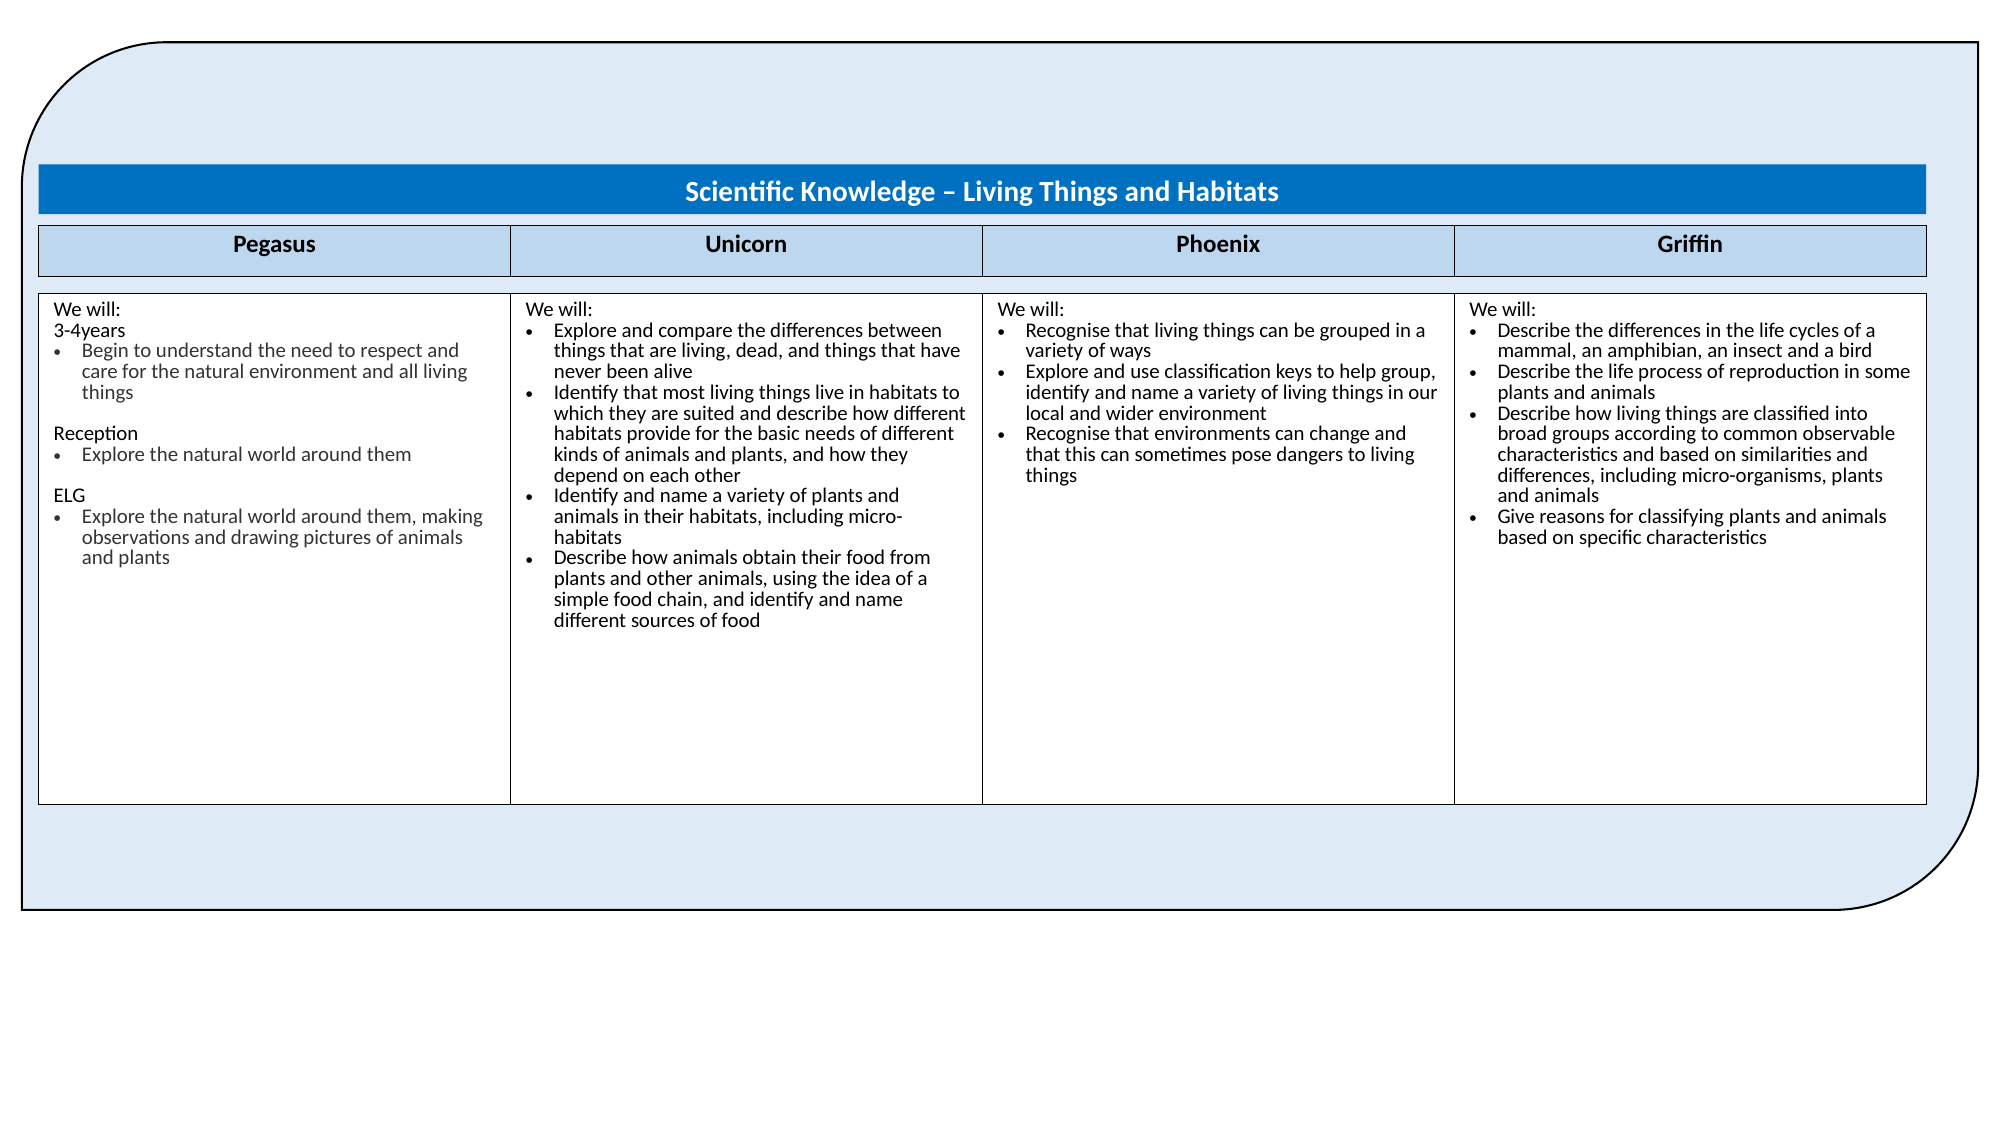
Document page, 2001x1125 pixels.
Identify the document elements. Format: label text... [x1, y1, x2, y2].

table_header We will: 3-4years Begin to understand the need to respect and care for the natural environment and all living things Reception Explore the natural world around them ELG Explore the natural world around them, making observations and drawing pictures of animals and plants [39, 294, 510, 804]
table_header Phoenix [983, 226, 1454, 276]
table_header Unicorn [511, 226, 982, 276]
table_header We will: Recognise that living things can be grouped in a variety of ways Explore and use classification keys to help group, identify and name a variety of living things in our local and wider environment Recognise that environments can change and that this can sometimes pose dangers to living things [983, 294, 1454, 804]
table_header We will: Explore and compare the differences between things that are living, dead, and things that have never been alive Identify that most living things live in habitats to which they are suited and describe how different habitats provide for the basic needs of different kinds of animals and plants, and how they depend on each other Identify and name a variety of plants and animals in their habitats, including micro-habitats Describe how animals obtain their food from plants and other animals, using the idea of a simple food chain, and identify and name different sources of food [511, 294, 982, 804]
table_header Griffin [1455, 226, 1926, 276]
text_box Scientific Knowledge – Living Things and Habitats [38, 164, 1927, 215]
table_header We will: Describe the differences in the life cycles of a mammal, an amphibian, an insect and a bird Describe the life process of reproduction in some plants and animals Describe how living things are classified into broad groups according to common observable characteristics and based on similarities and differences, including micro-organisms, plants and animals Give reasons for classifying plants and animals based on specific characteristics [1455, 294, 1926, 804]
table_header Pegasus [39, 226, 510, 276]
text_box [20, 41, 1980, 911]
